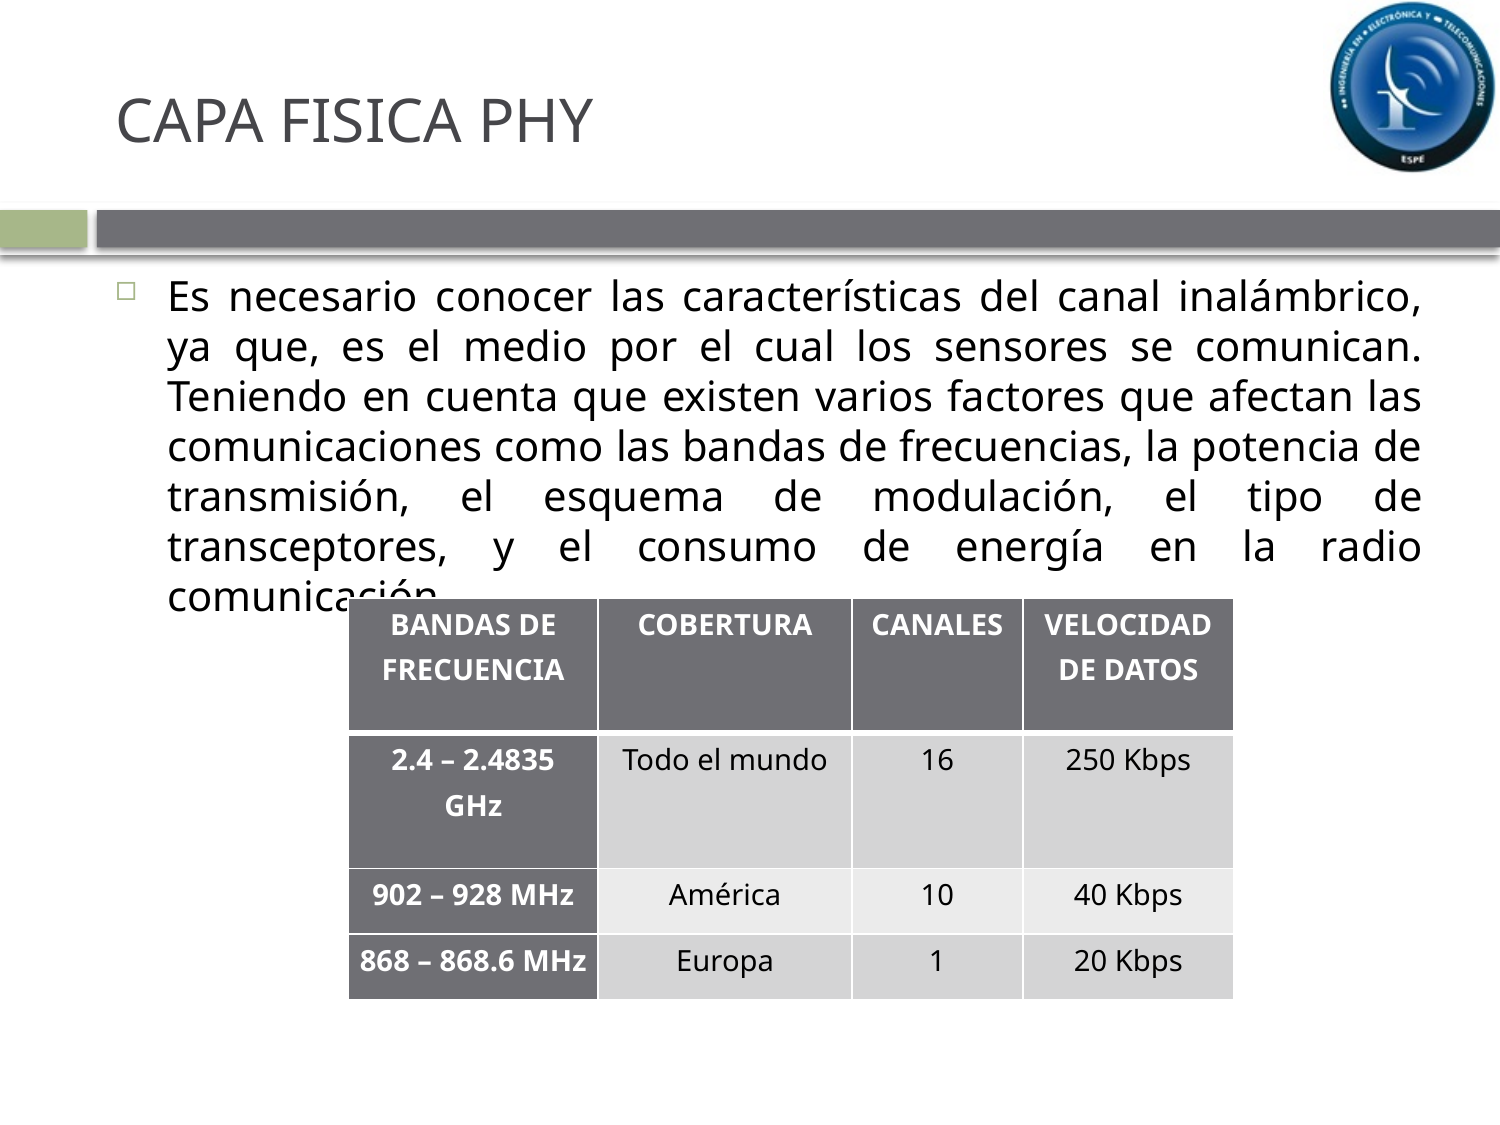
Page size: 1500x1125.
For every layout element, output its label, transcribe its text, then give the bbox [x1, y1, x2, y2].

table_cell América [599, 869, 851, 933]
table_cell Todo el mundo [599, 736, 851, 868]
table_cell 1 [853, 935, 1022, 999]
table_cell 40 Kbps [1024, 869, 1233, 933]
table_cell Europa [599, 935, 851, 999]
table_header CANALES [853, 599, 1022, 730]
table_cell 902 – 928 MHz [349, 869, 597, 933]
table_header VELOCIDAD DE DATOS [1024, 599, 1233, 730]
table_header BANDAS DE FRECUENCIA [349, 599, 597, 730]
table_cell 2.4 – 2.4835 GHz [349, 736, 597, 868]
table_cell 16 [853, 736, 1022, 868]
table_cell 10 [853, 869, 1022, 933]
picture [1323, 0, 1500, 177]
table_header COBERTURA [599, 599, 851, 730]
list Es necesario conocer las características del canal inalámbrico, ya que, es el medio por el cual los sensores se comunican. Teniendo en cuenta que existen varios factores que afectan las comunicaciones como las bandas de frecuencias, la potencia de transmisión, el esquema de modulación, el tipo de transceptores, y el consumo de energía en la radio comunicación. [100, 262, 1438, 551]
table_cell 868 – 868.6 MHz [349, 935, 597, 999]
table_cell 250 Kbps [1024, 736, 1233, 868]
title CAPA FISICA PHY [100, 37, 1438, 200]
table_cell 20 Kbps [1024, 935, 1233, 999]
